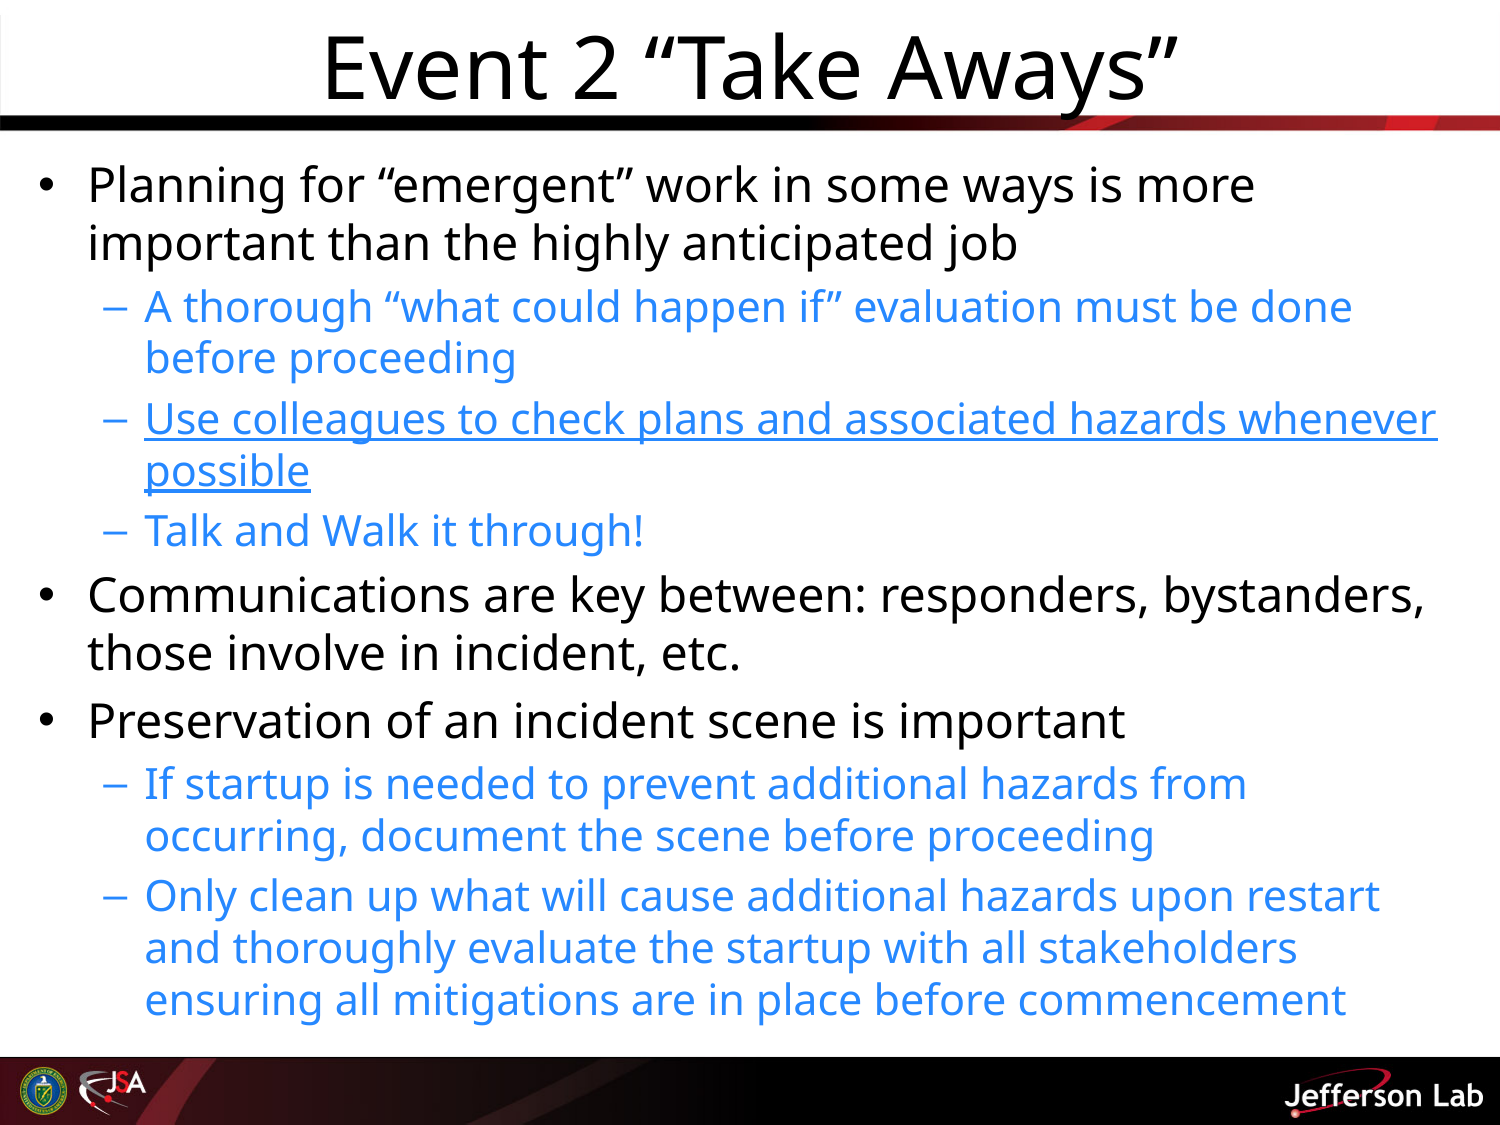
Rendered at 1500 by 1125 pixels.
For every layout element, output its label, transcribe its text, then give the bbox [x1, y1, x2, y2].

list Planning for “emergent” work in some ways is more important than the highly anticipated job A thorough “what could happen if” evaluation must be done before proceeding Use colleagues to check plans and associated hazards whenever possible Talk and Walk it through! Communications are key between: responders, bystanders, those involve in incident, etc. Preservation of an incident scene is important If startup is needed to prevent additional hazards from occurring, document the scene before proceeding Only clean up what will cause additional hazards upon restart and thoroughly evaluate the startup with all stakeholders ensuring all mitigations are in place before commencement [23, 147, 1454, 1036]
picture [0, 0, 1500, 1125]
title Event 2 “Take Aways” [75, 31, 1425, 98]
